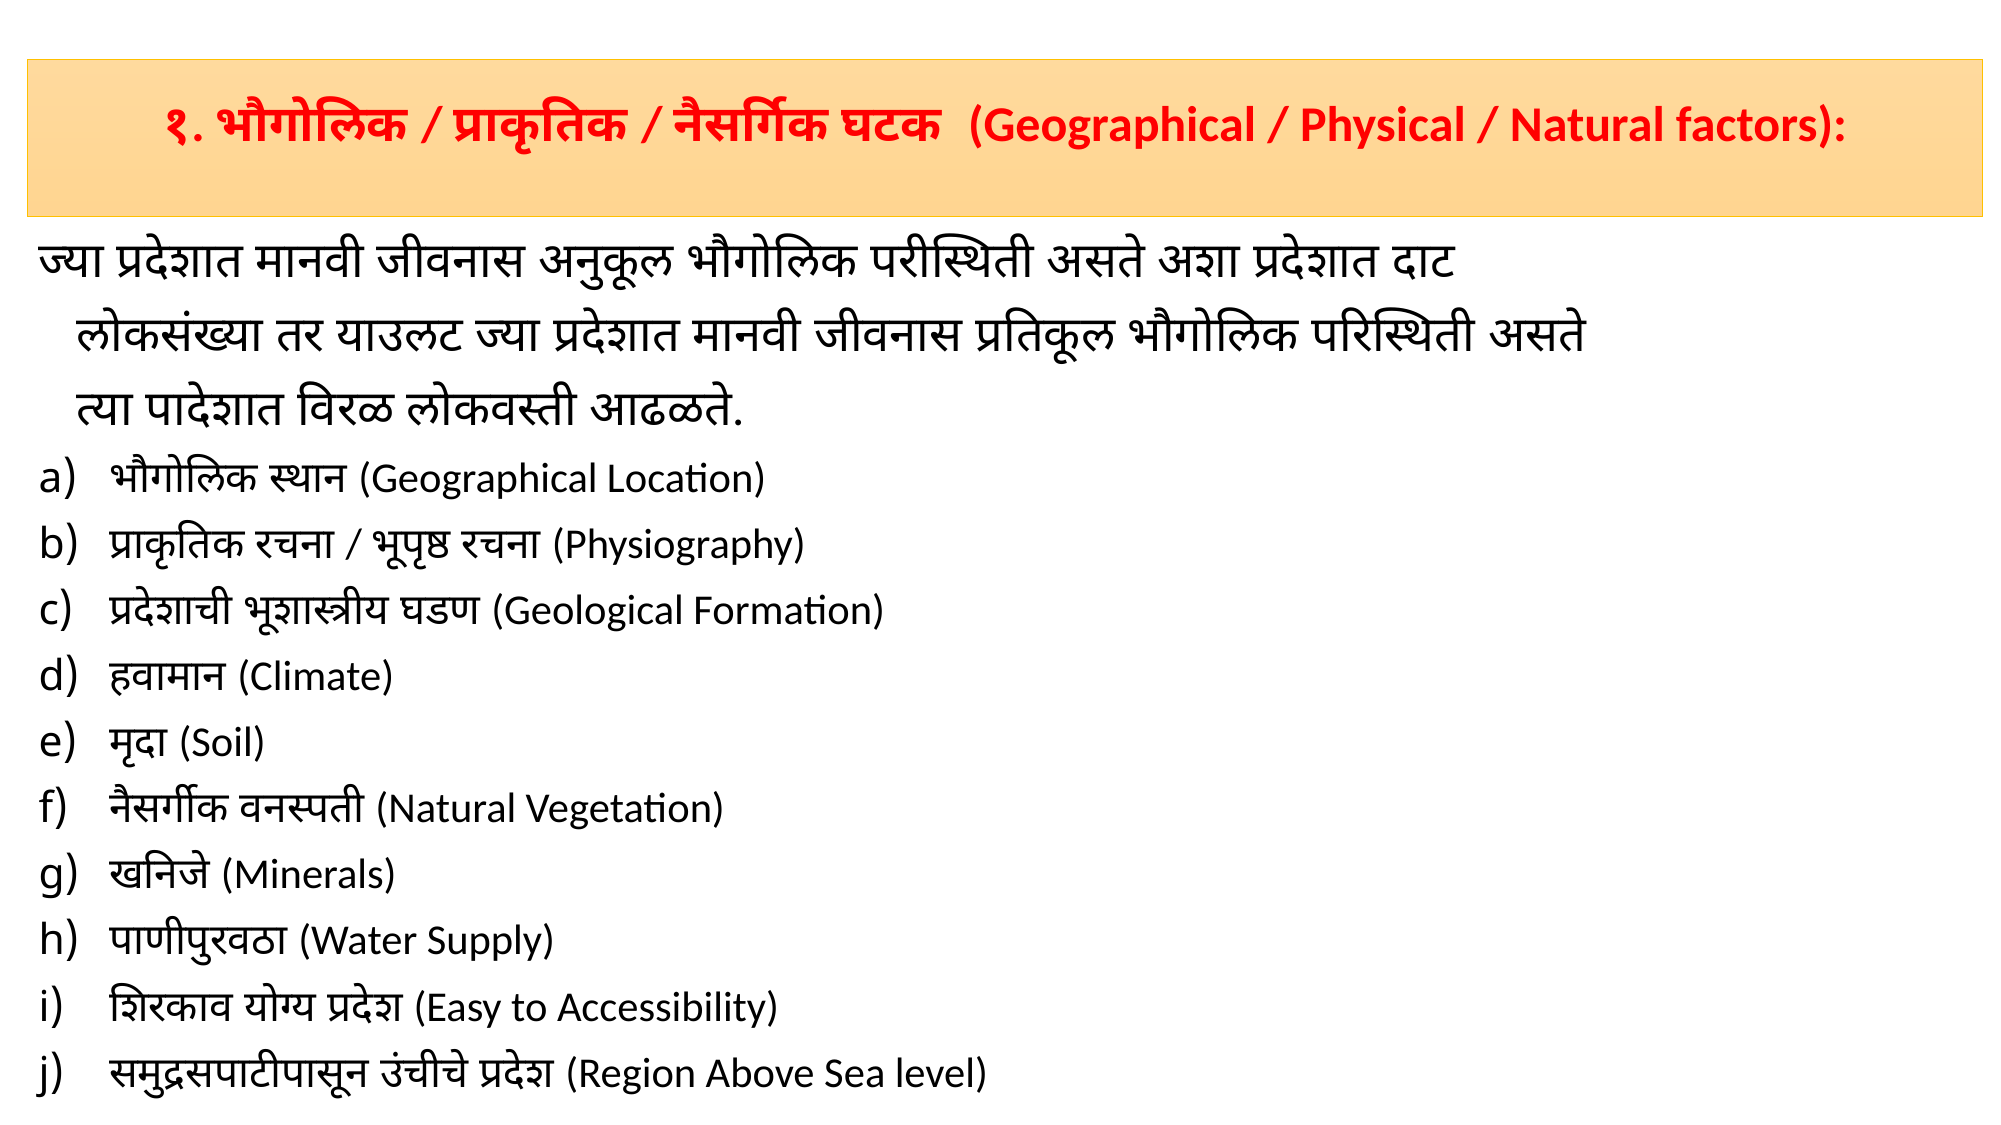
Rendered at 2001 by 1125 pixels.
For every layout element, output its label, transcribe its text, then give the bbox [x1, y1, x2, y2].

title १. भौगोलिक / प्राकृतिक / नैसर्गिक घटक (Geographical / Physical / Natural factors): [27, 59, 1983, 217]
list ज्या प्रदेशात मानवी जीवनास अनुकूल भौगोलिक परीस्थिती असते अशा प्रदेशात दाट लोकसंख्या तर याउलट ज्या प्रदेशात मानवी जीवनास प्रतिकूल भौगोलिक परिस्थिती असते त्या पादेशात विरळ लोकवस्ती आढळते. भौगोलिक स्थान (Geographical Location) प्राकृतिक रचना / भूपृष्ठ रचना (Physiography) प्रदेशाची भूशास्त्रीय घडण (Geological Formation) हवामान (Climate) मृदा (Soil) नैसर्गीक वनस्पती (Natural Vegetation) खनिजे (Minerals) पाणीपुरवठा (Water Supply) शिरकाव योग्य प्रदेश (Easy to Accessibility) समुद्रसपाटीपासून उंचीचे प्रदेश (Region Above Sea level) [23, 221, 1980, 1104]
